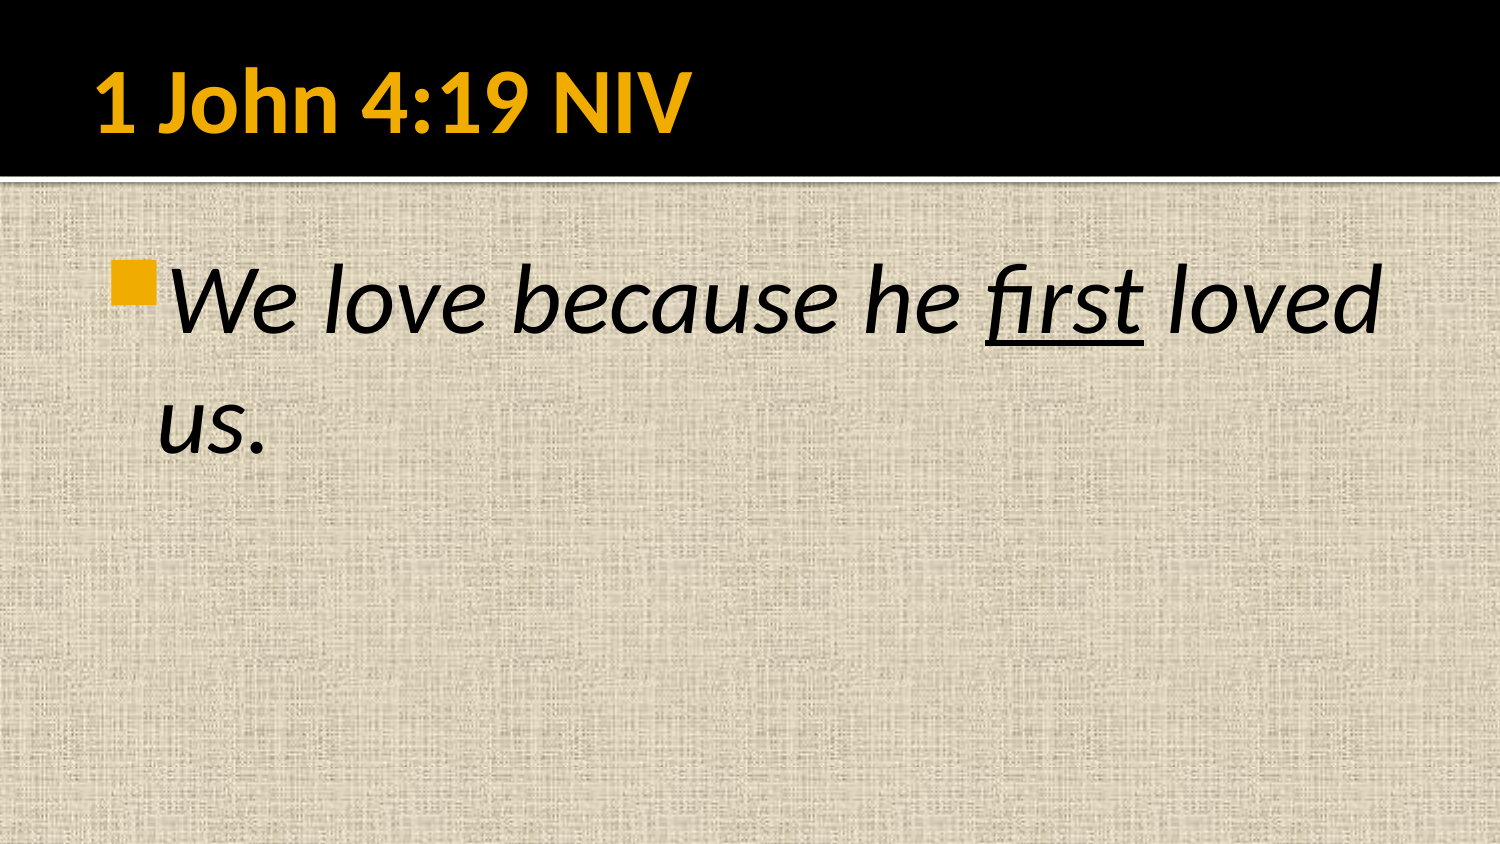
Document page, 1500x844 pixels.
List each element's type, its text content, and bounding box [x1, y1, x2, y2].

picture [0, 183, 1500, 844]
list We love because he first loved us. [75, 218, 1425, 788]
title 1 John 4:19 NIV [75, 19, 1425, 174]
